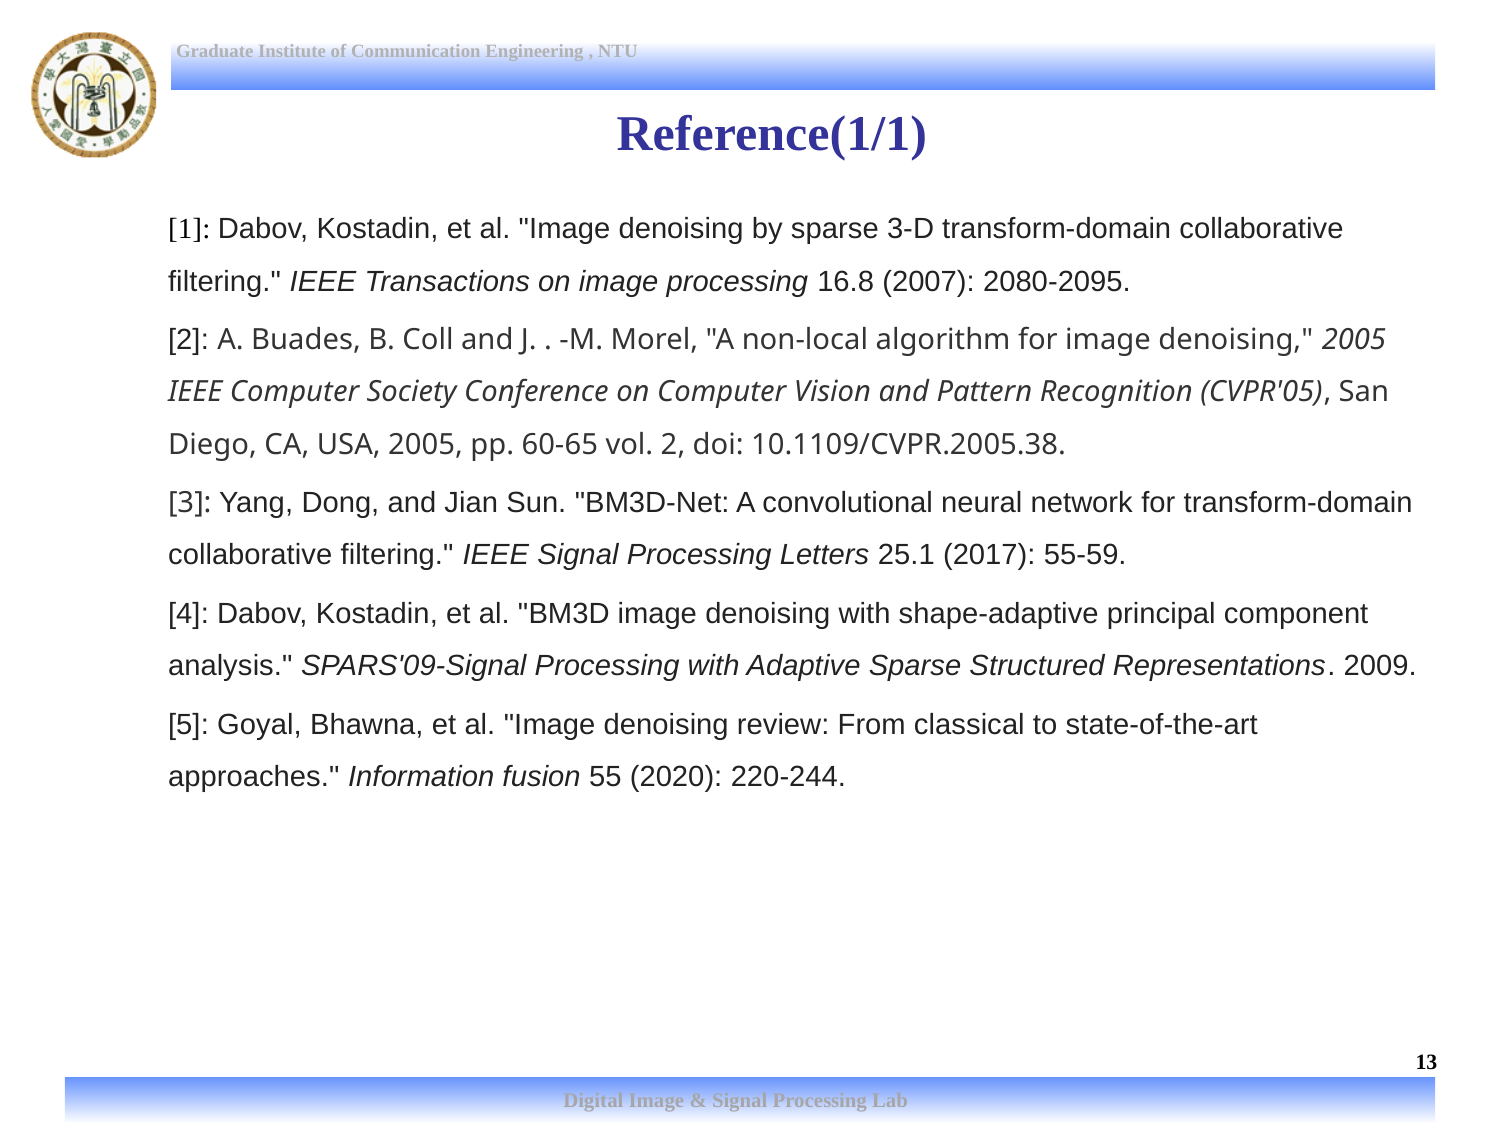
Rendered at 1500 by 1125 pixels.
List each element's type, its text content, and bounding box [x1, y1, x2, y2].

title Reference(1/1) [96, 78, 1447, 183]
list [1]: Dabov, Kostadin, et al. "Image denoising by sparse 3-D transform-domain collaborative filtering." IEEE Transactions on image processing 16.8 (2007): 2080-2095. [2]: A. Buades, B. Coll and J. . -M. Morel, "A non-local algorithm for image denoising," 2005 IEEE Computer Society Conference on Computer Vision and Pattern Recognition (CVPR'05), San Diego, CA, USA, 2005, pp. 60-65 vol. 2, doi: 10.1109/CVPR.2005.38. [3]: Yang, Dong, and Jian Sun. "BM3D-Net: A convolutional neural network for transform-domain collaborative filtering." IEEE Signal Processing Letters 25.1 (2017): 55-59. [4]: Dabov, Kostadin, et al. "BM3D image denoising with shape-adaptive principal component analysis." SPARS'09-Signal Processing with Adaptive Sparse Structured Representations. 2009. [5]: Goyal, Bhawna, et al. "Image denoising review: From classical to state-of-the-art approaches." Information fusion 55 (2020): 220-244. [96, 184, 1447, 1079]
picture [29, 30, 160, 160]
slide_number 13 [1102, 1040, 1453, 1085]
text_box Digital Image & Signal Processing Lab [548, 1078, 924, 1119]
